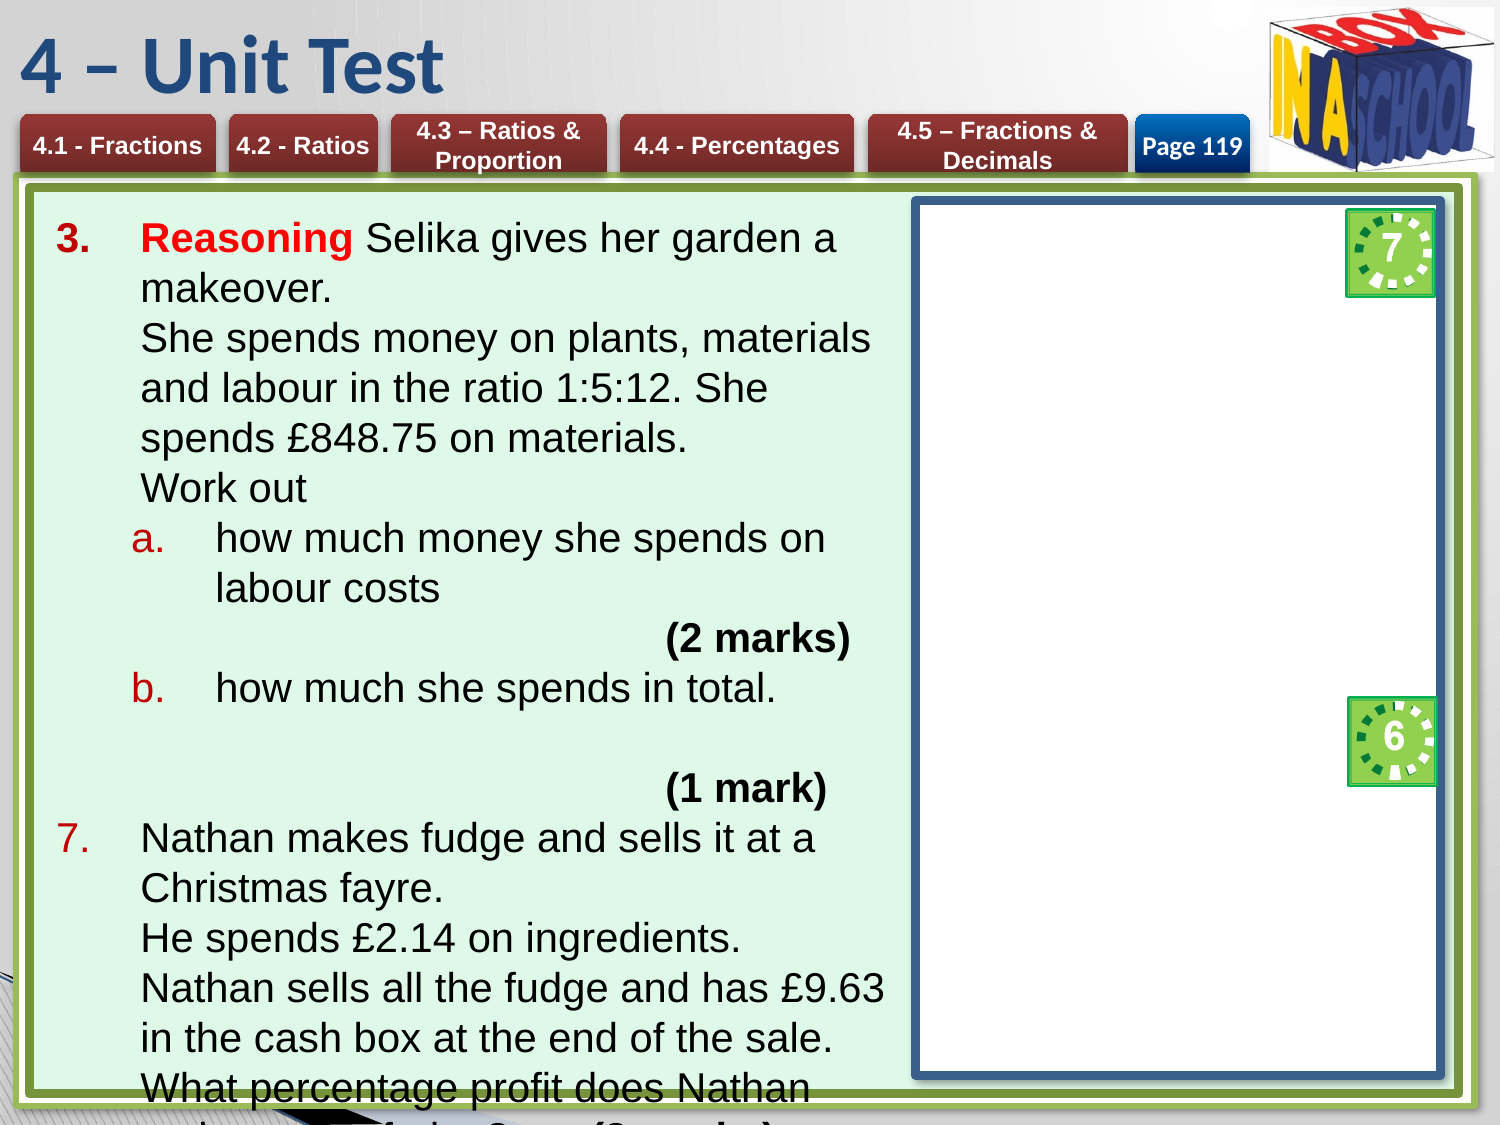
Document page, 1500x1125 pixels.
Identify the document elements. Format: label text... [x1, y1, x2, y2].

picture [1347, 696, 1438, 788]
text_box Page 119 [1135, 114, 1250, 173]
picture [1269, 7, 1495, 172]
picture [1344, 207, 1436, 299]
title 4 – Unit Test [5, 7, 1247, 114]
text_box Reasoning Selika gives her garden a makeover. She spends money on plants, materials and labour in the ratio 1:5:12. She spends £848.75 on materials. Work out how much money she spends on labour costs (2 marks) how much she spends in total. (1 mark) Nathan makes fudge and sells it at a Christmas fayre. He spends £2.14 on ingredients. Nathan sells all the fudge and has £9.63 in the cash box at the end of the sale. What percentage profit does Nathan make on the fudge? (2 marks) [41, 202, 904, 1125]
